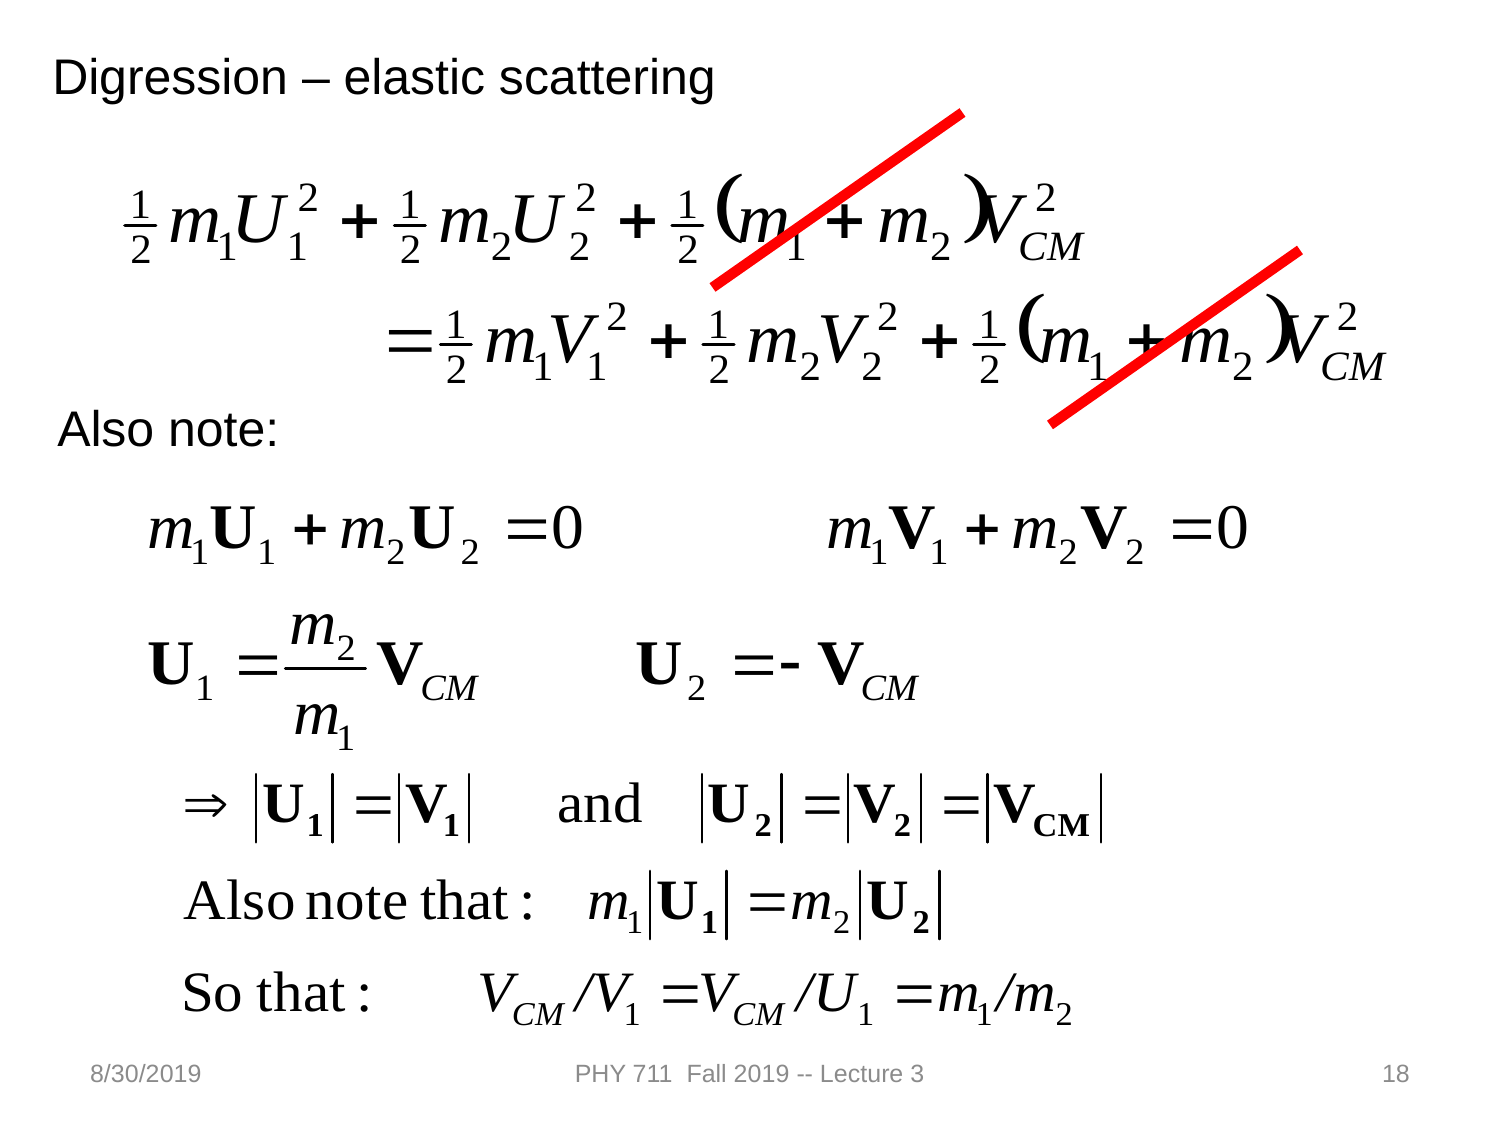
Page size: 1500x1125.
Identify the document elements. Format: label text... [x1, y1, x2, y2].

text_box Digression – elastic scattering [37, 37, 1388, 233]
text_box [174, 762, 1134, 1039]
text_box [112, 162, 1403, 401]
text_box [1049, 249, 1301, 426]
text_box Also note: [42, 388, 1393, 584]
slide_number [75, 1042, 425, 1103]
footer PHY 711 Fall 2019 -- Lecture 3 [512, 1048, 988, 1103]
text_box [137, 487, 1359, 763]
slide_number 18 [1074, 1042, 1425, 1103]
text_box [712, 112, 963, 288]
